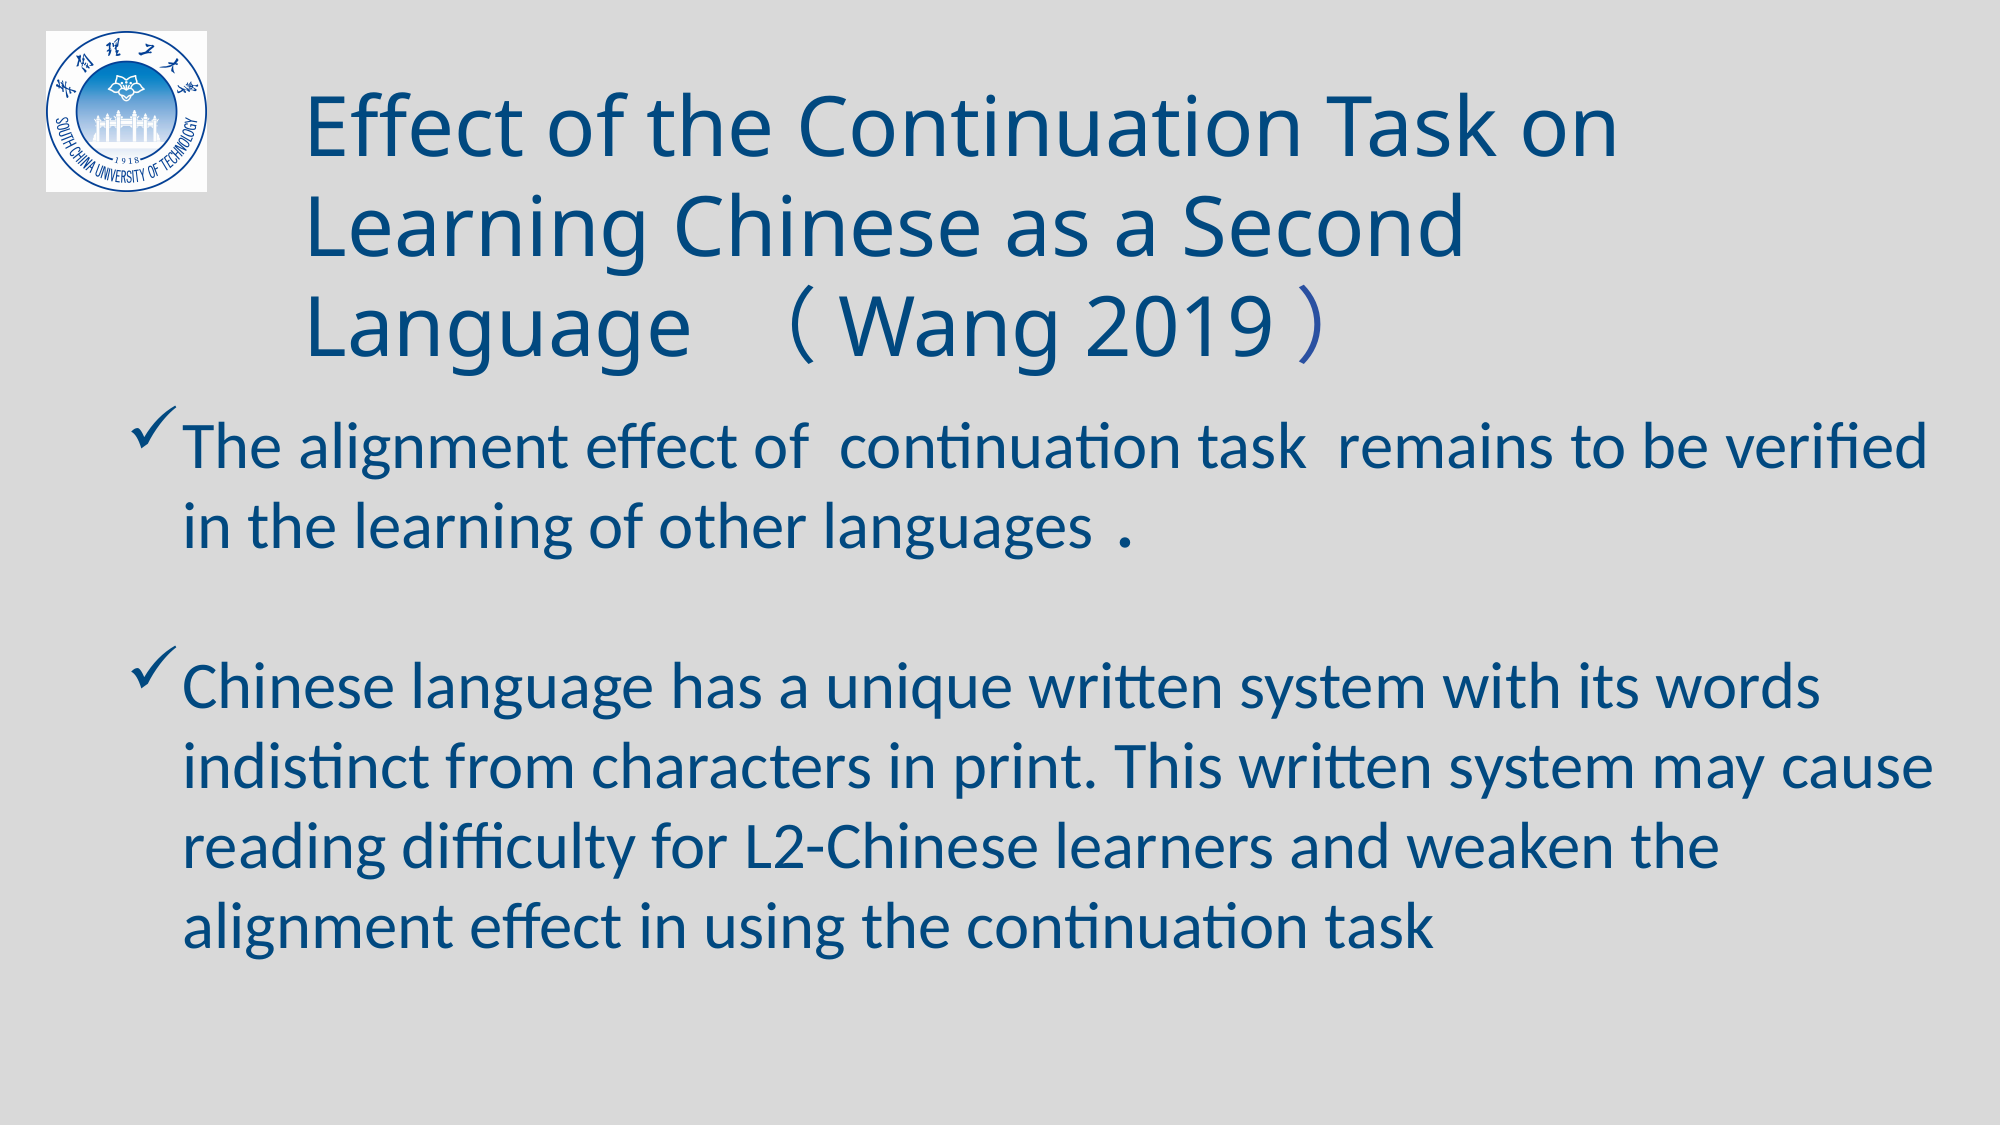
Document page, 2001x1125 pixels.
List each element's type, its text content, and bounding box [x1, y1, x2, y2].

picture [46, 31, 207, 192]
text_box The alignment effect of continuation task remains to be verified in the learning of other languages． Chinese language has a unique written system with its words indistinct from characters in print. This written system may cause reading difficulty for L2-Chinese learners and weaken the alignment effect in using the continuation task [111, 394, 1972, 1029]
text_box Effect of the Continuation Task on Learning Chinese as a Second Language （Wang 2019） [288, 65, 1878, 381]
